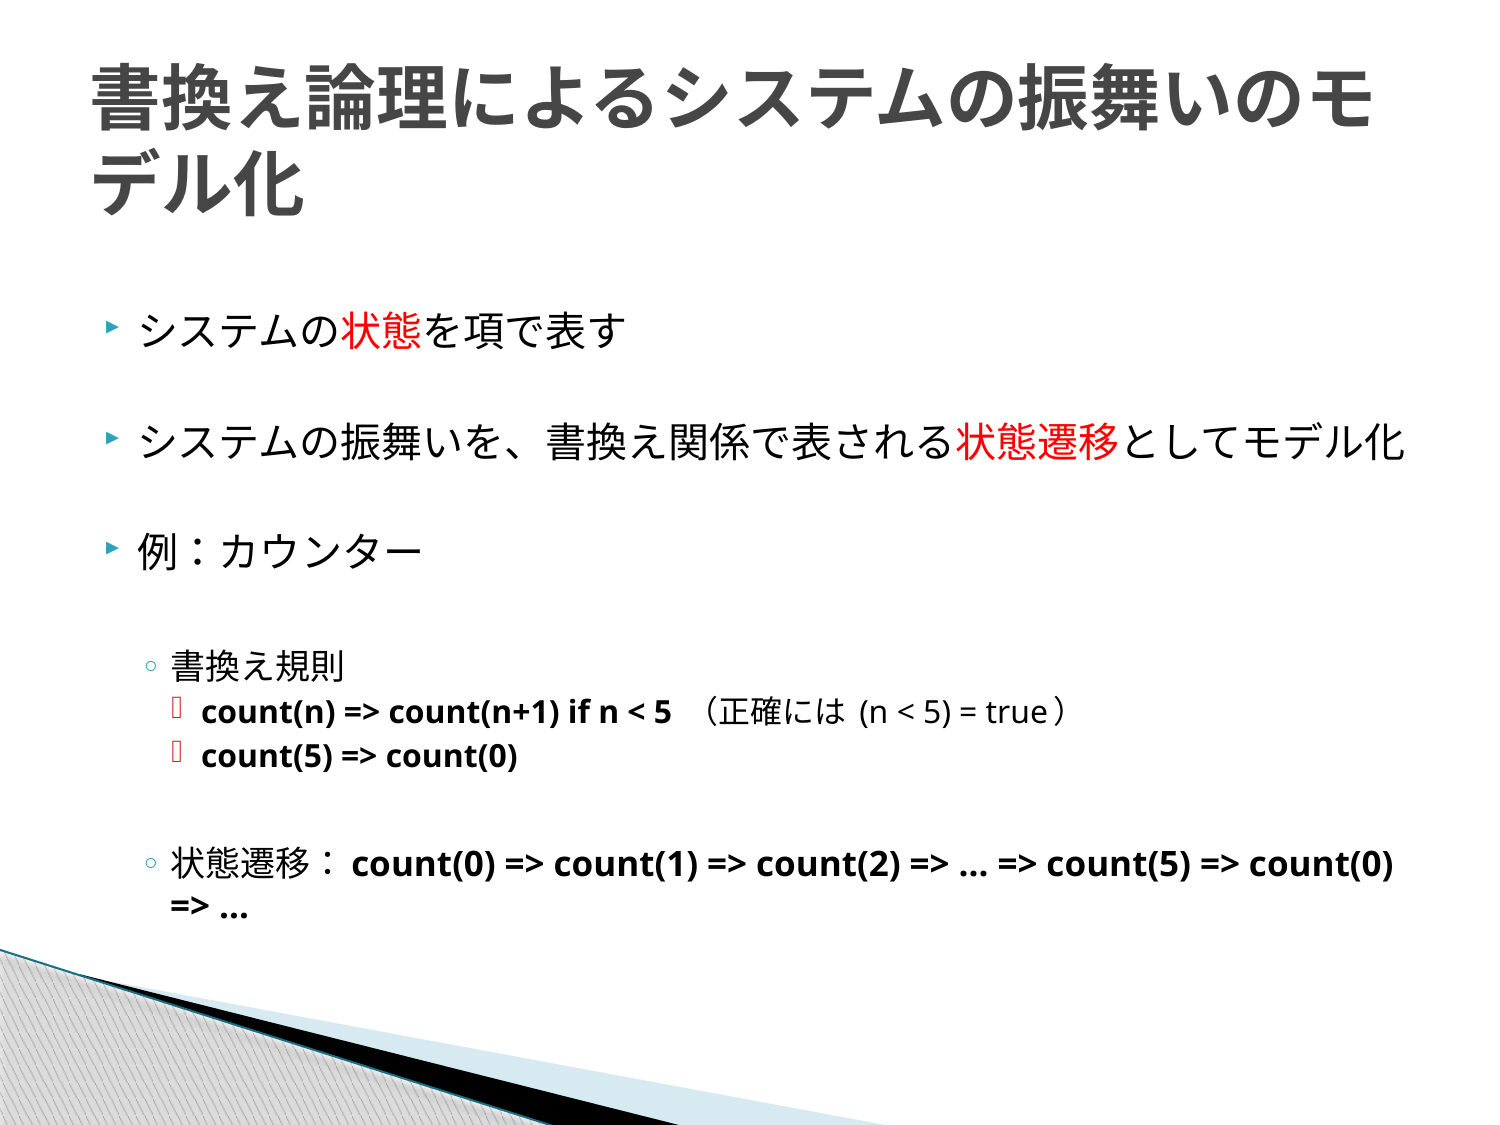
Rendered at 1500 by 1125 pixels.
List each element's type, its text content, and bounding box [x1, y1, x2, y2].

title 書換え論理によるシステムの振舞いのモデル化 [75, 45, 1425, 233]
list システムの状態を項で表す システムの振舞いを、書換え関係で表される状態遷移としてモデル化 例：カウンター 書換え規則 count(n) => count(n+1) if n < 5 （正確には (n < 5) = true） count(5) => count(0) 状態遷移：count(0) => count(1) => count(2) => … => count(5) => count(0) => … [75, 243, 1425, 986]
